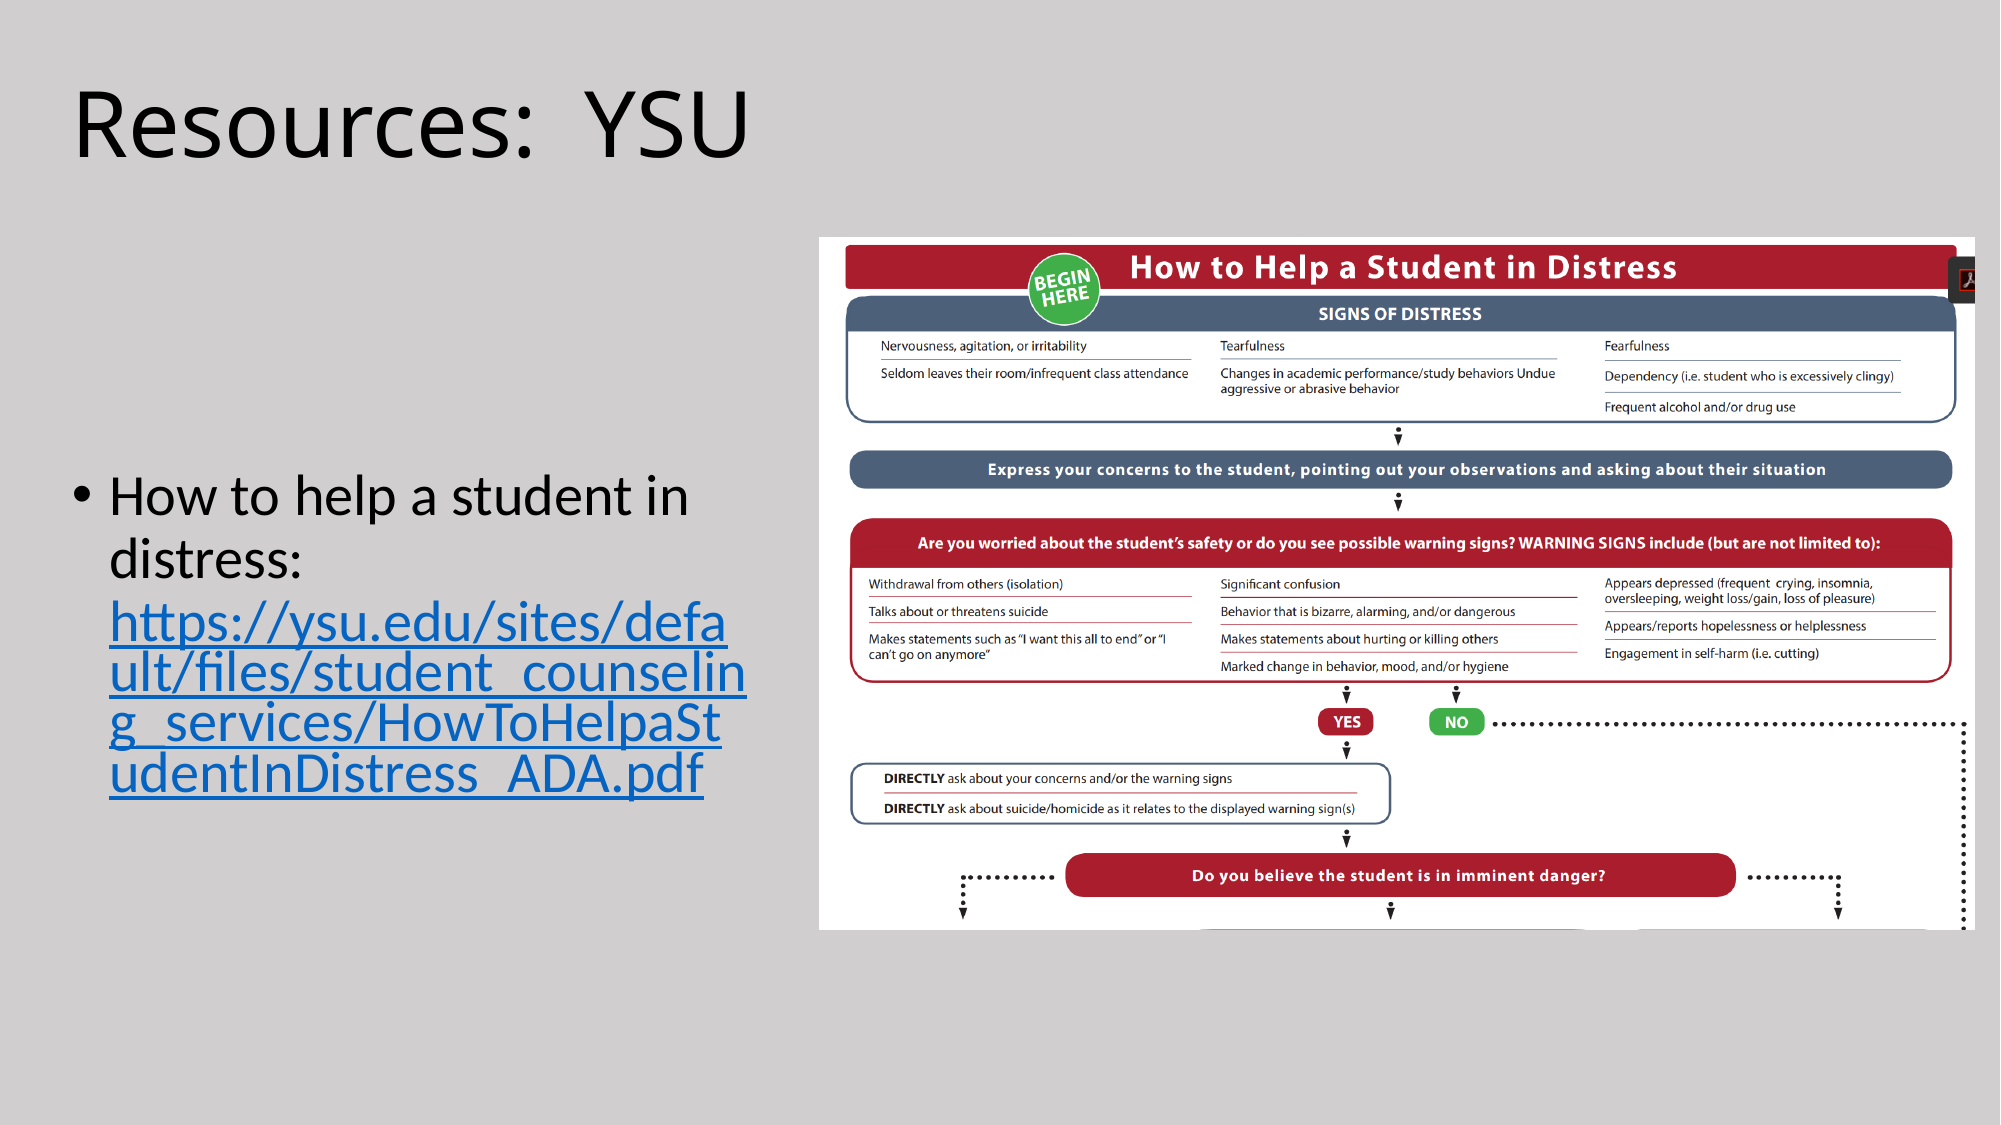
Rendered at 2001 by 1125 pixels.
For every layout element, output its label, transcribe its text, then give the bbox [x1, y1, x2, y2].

list How to help a student in distress: https://ysu.edu/sites/default/files/student_counseling_services/HowToHelpaStudentInDistress_ADA.pdf [56, 457, 765, 908]
title Resources: YSU [56, 59, 811, 196]
picture [819, 237, 1975, 930]
